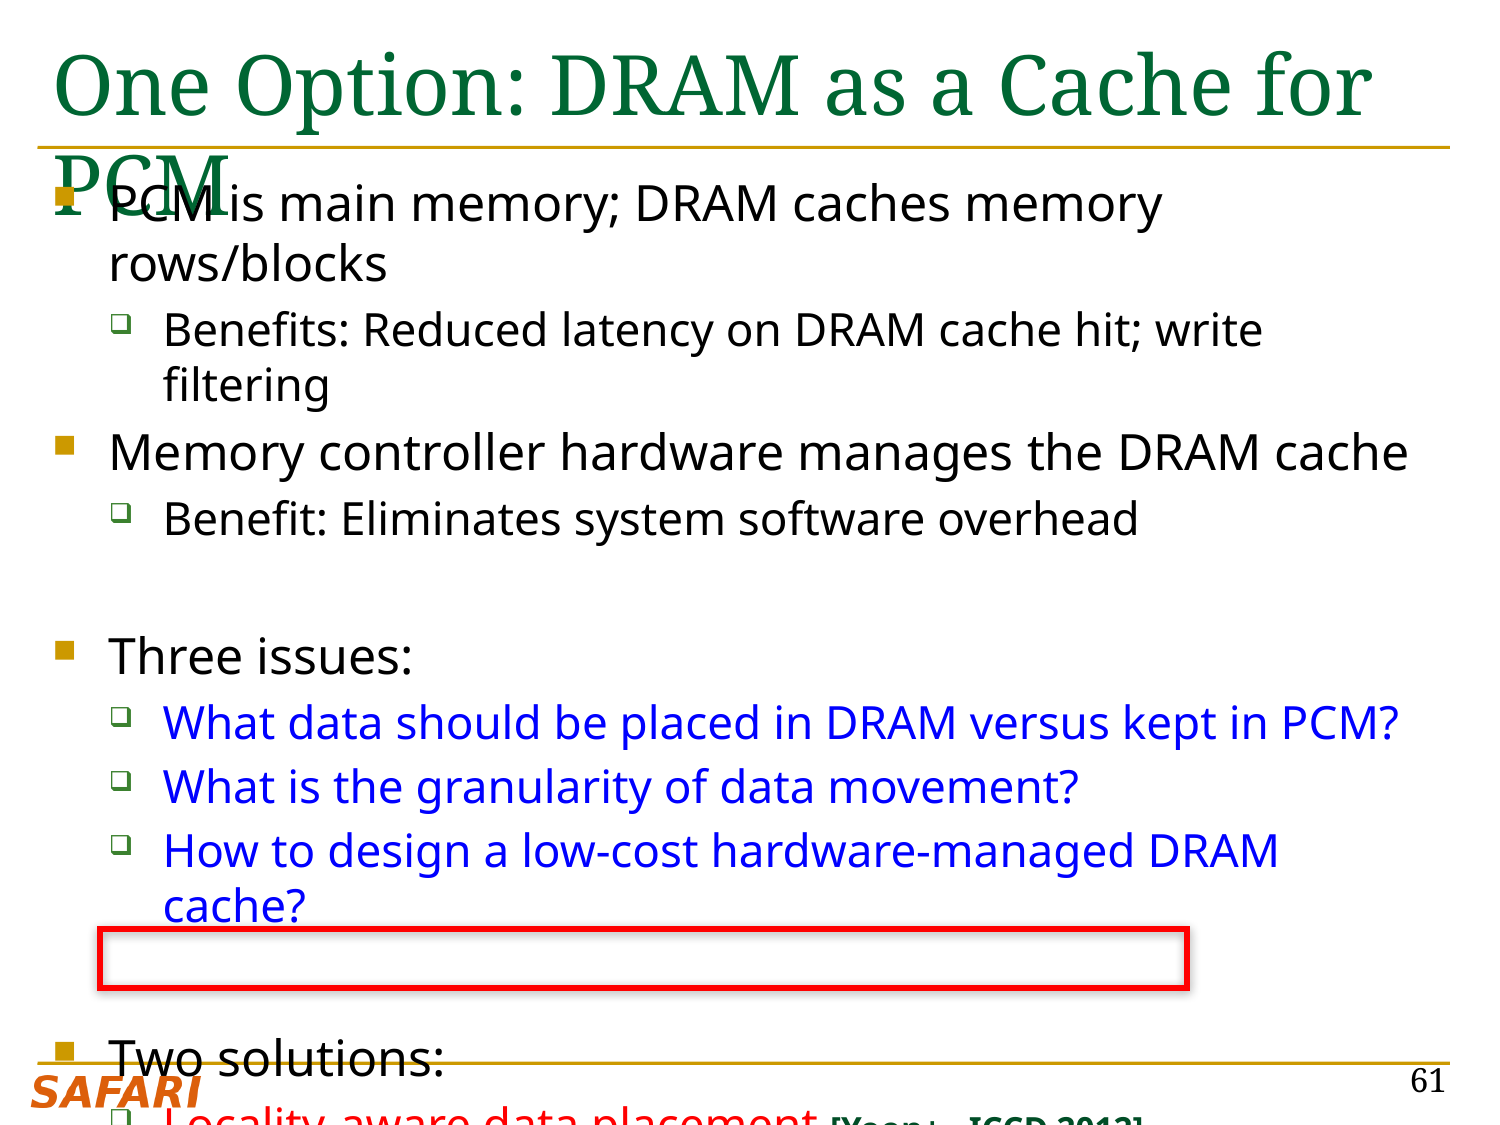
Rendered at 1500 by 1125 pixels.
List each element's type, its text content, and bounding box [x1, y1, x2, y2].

text_box [100, 928, 1187, 988]
title One Option: DRAM as a Cache for PCM [37, 24, 1450, 163]
slide_number 61 [1111, 1036, 1462, 1112]
picture [29, 1066, 207, 1118]
list PCM is main memory; DRAM caches memory rows/blocks Benefits: Reduced latency on DRAM cache hit; write filtering Memory controller hardware manages the DRAM cache Benefit: Eliminates system software overhead Three issues: What data should be placed in DRAM versus kept in PCM? What is the granularity of data movement? How to design a low-cost hardware-managed DRAM cache? Two solutions: Locality-aware data placement [Yoon+ , ICCD 2012] Cheap tag stores and dynamic granularity [Meza+, IEEE CAL 2012] [37, 163, 1450, 1016]
picture [112, 1110, 126, 1118]
text_box [95, 929, 1191, 996]
